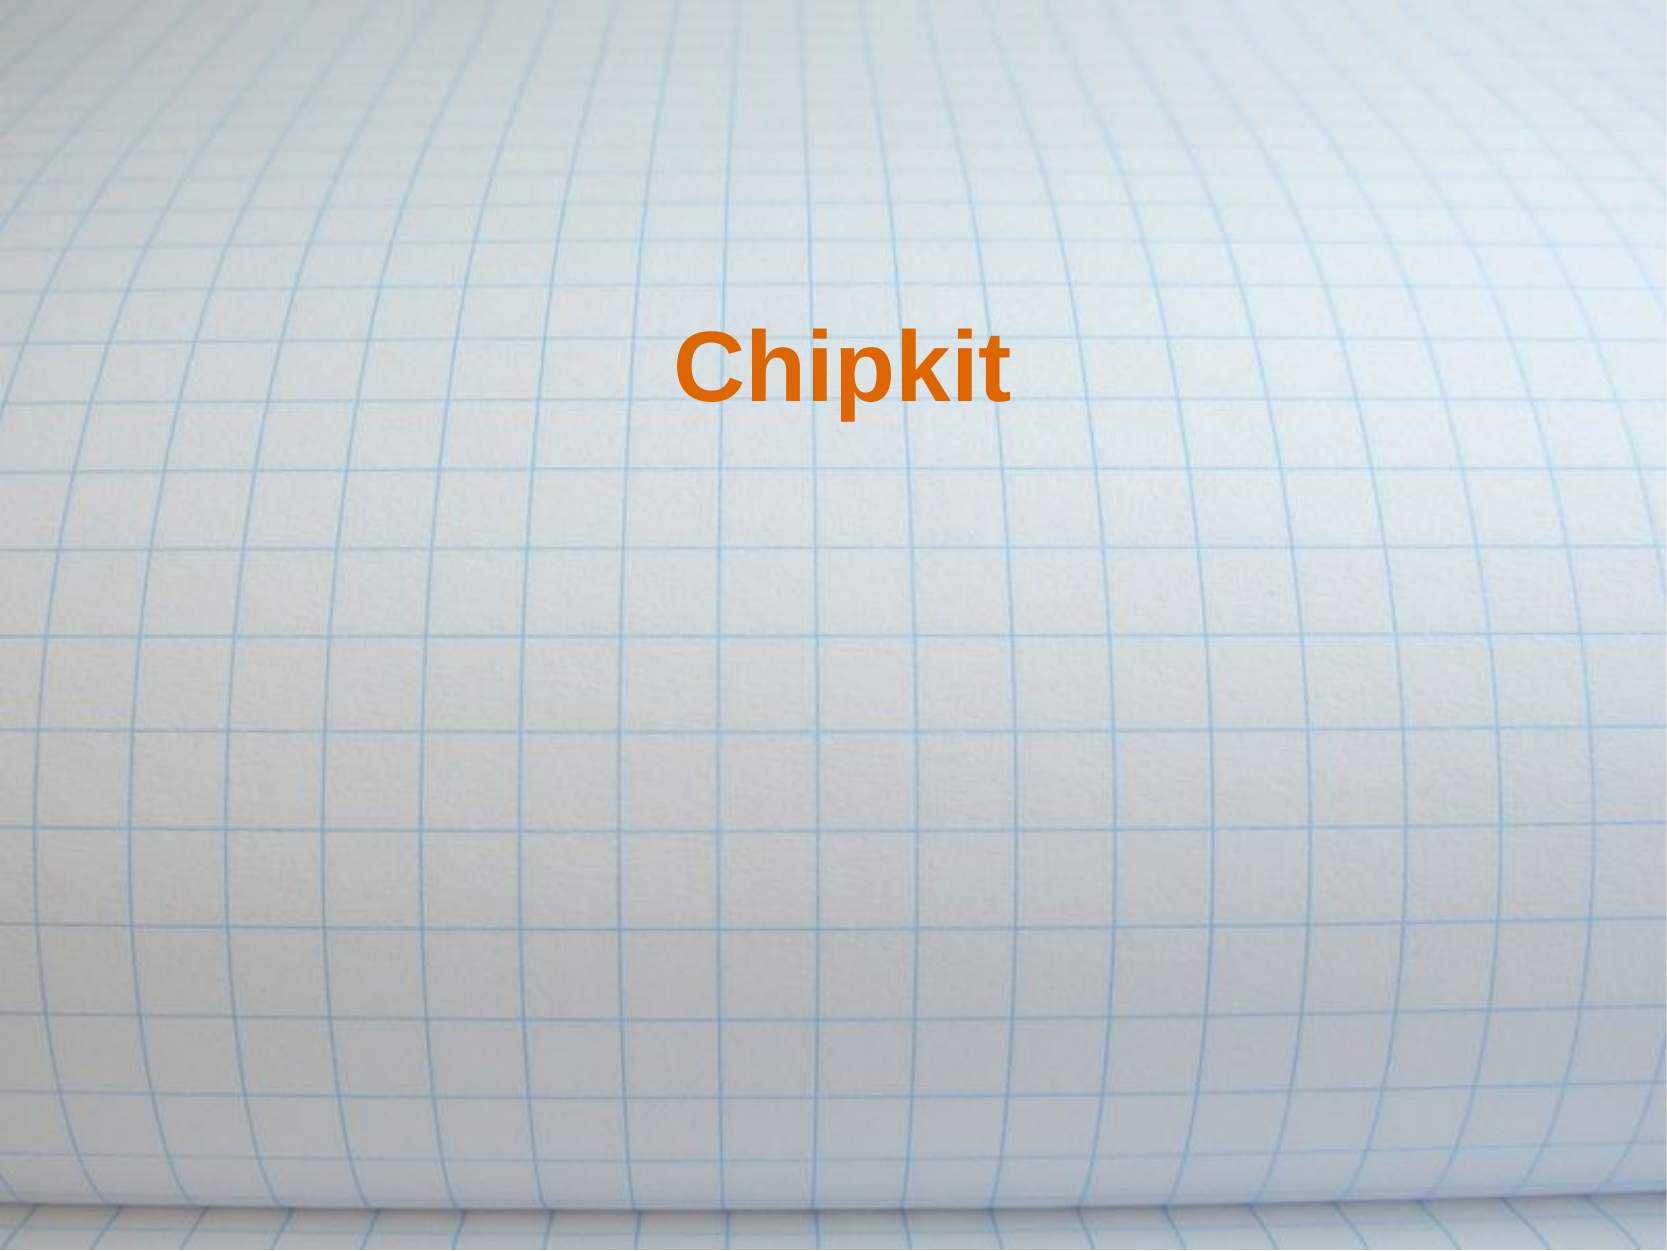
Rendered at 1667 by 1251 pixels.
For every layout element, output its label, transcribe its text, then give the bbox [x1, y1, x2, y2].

picture [0, 0, 1667, 1250]
text_box Chipkit [57, 310, 1629, 425]
